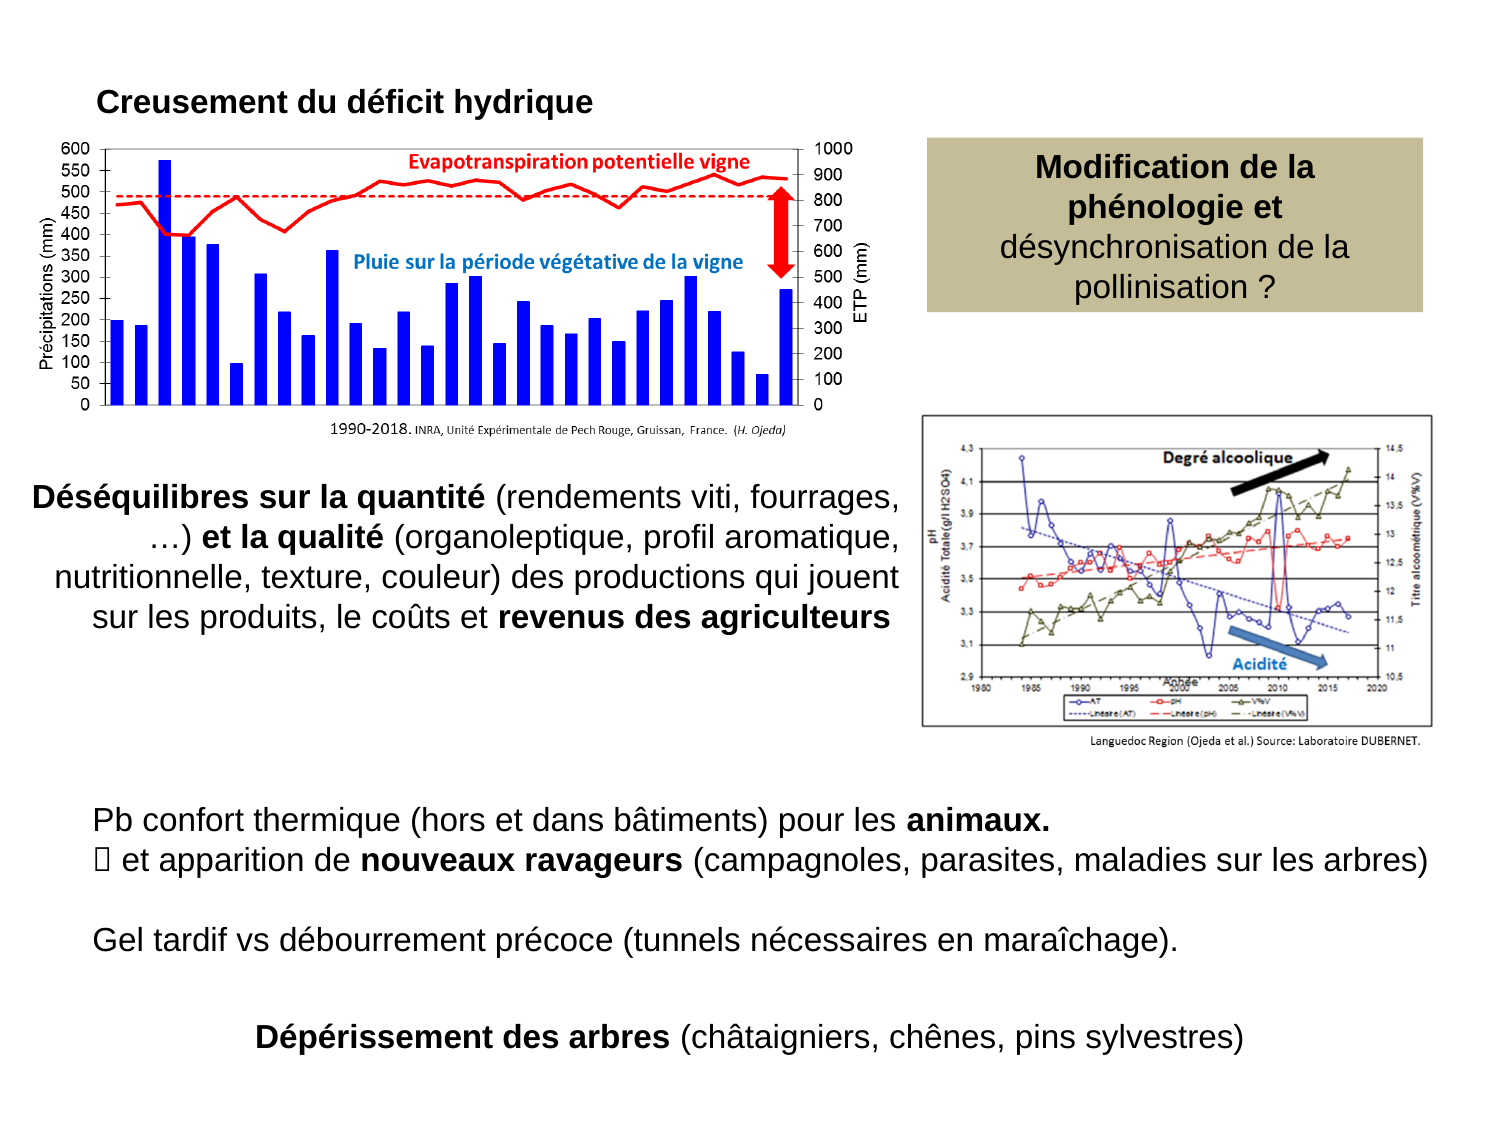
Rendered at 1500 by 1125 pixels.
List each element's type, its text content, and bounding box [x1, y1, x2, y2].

picture [29, 138, 881, 450]
text_box Creusement du déficit hydrique [81, 72, 610, 128]
text_box Modification de la phénologie et désynchronisation de la pollinisation ? [927, 137, 1424, 313]
text_box Dépérissement des arbres (châtaigniers, chênes, pins sylvestres) [77, 1007, 1423, 1063]
text_box Déséquilibres sur la quantité (rendements viti, fourrages,…) et la qualité (organoleptique, profil aromatique, nutritionnelle, texture, couleur) des productions qui jouent sur les produits, le coûts et revenus des agriculteurs [12, 467, 909, 643]
picture [915, 406, 1442, 752]
text_box Pb confort thermique (hors et dans bâtiments) pour les animaux.  et apparition de nouveaux ravageurs (campagnoles, parasites, maladies sur les arbres) Gel tardif vs débourrement précoce (tunnels nécessaires en maraîchage). [77, 790, 1471, 966]
